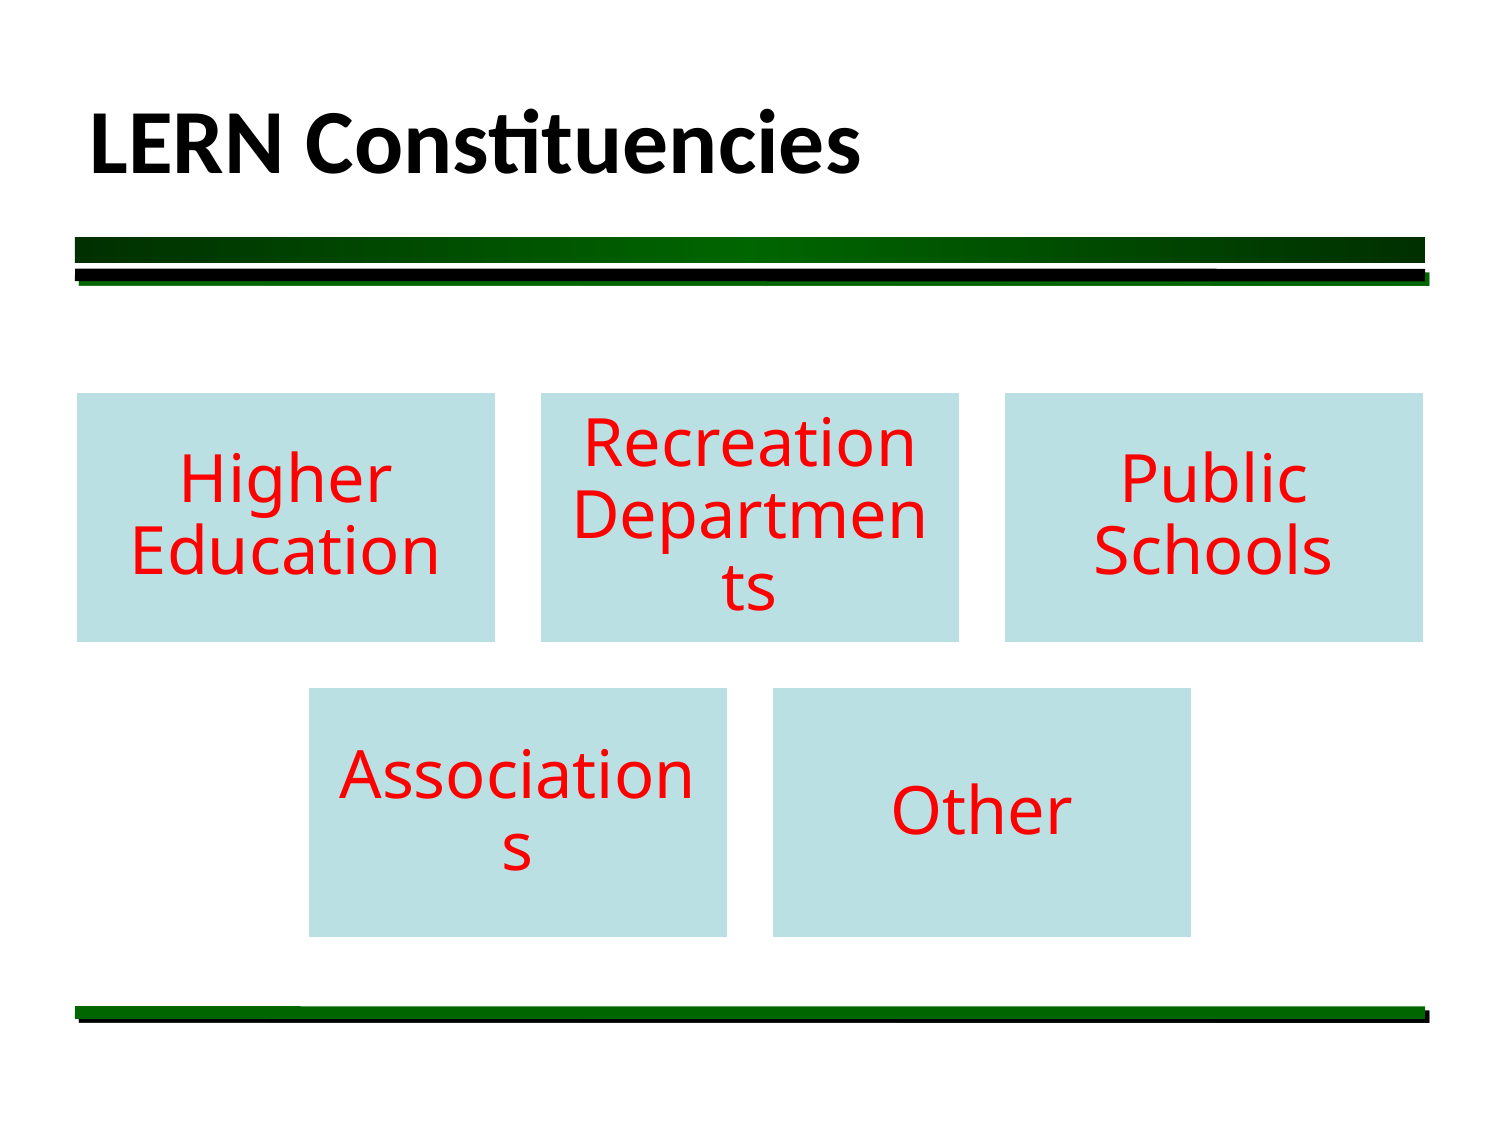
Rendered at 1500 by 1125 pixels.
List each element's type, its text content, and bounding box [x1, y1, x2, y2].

title LERN Constituencies [75, 75, 1425, 233]
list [74, 324, 1426, 1006]
